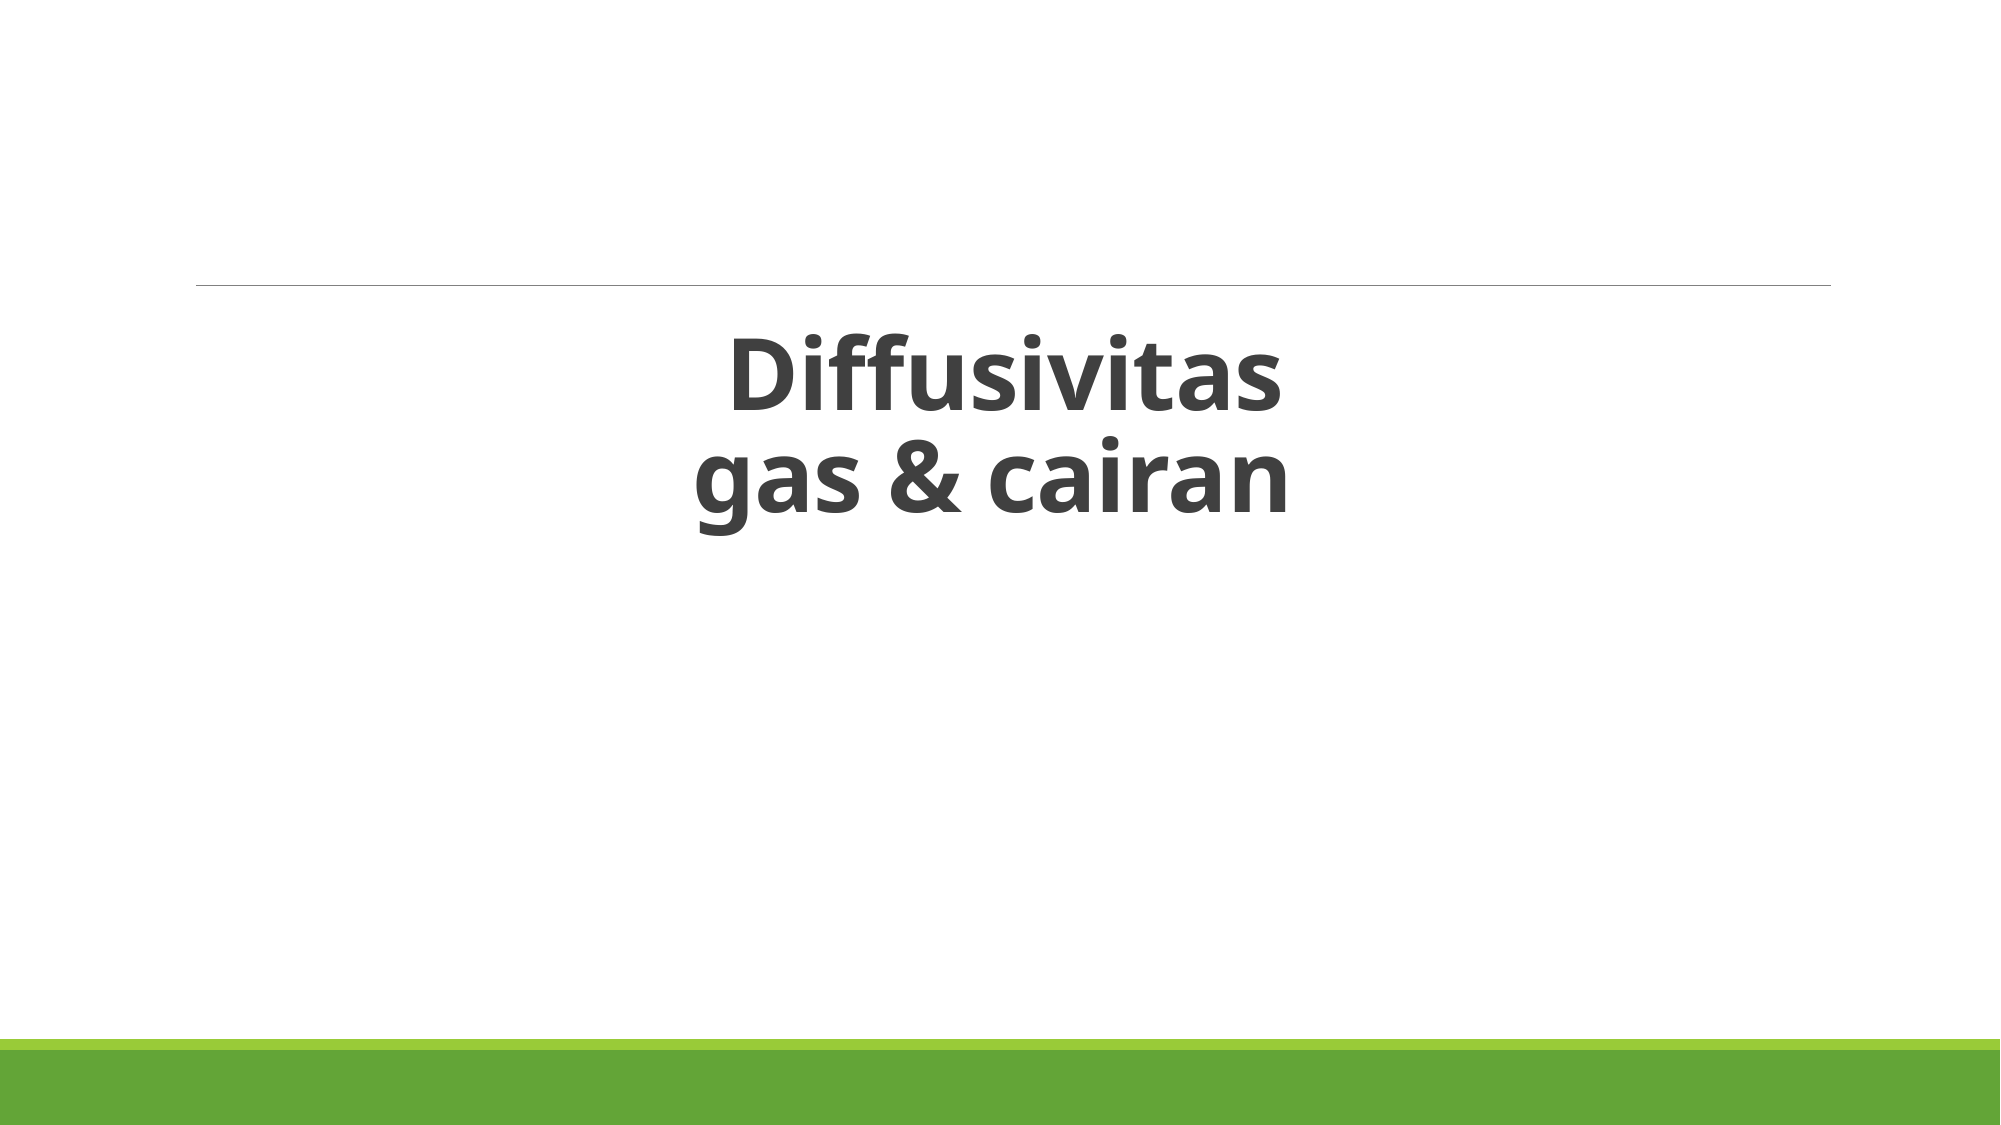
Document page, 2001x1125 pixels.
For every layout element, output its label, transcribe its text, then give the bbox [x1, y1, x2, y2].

title Diffusivitas gas & cairan [180, 302, 1830, 541]
